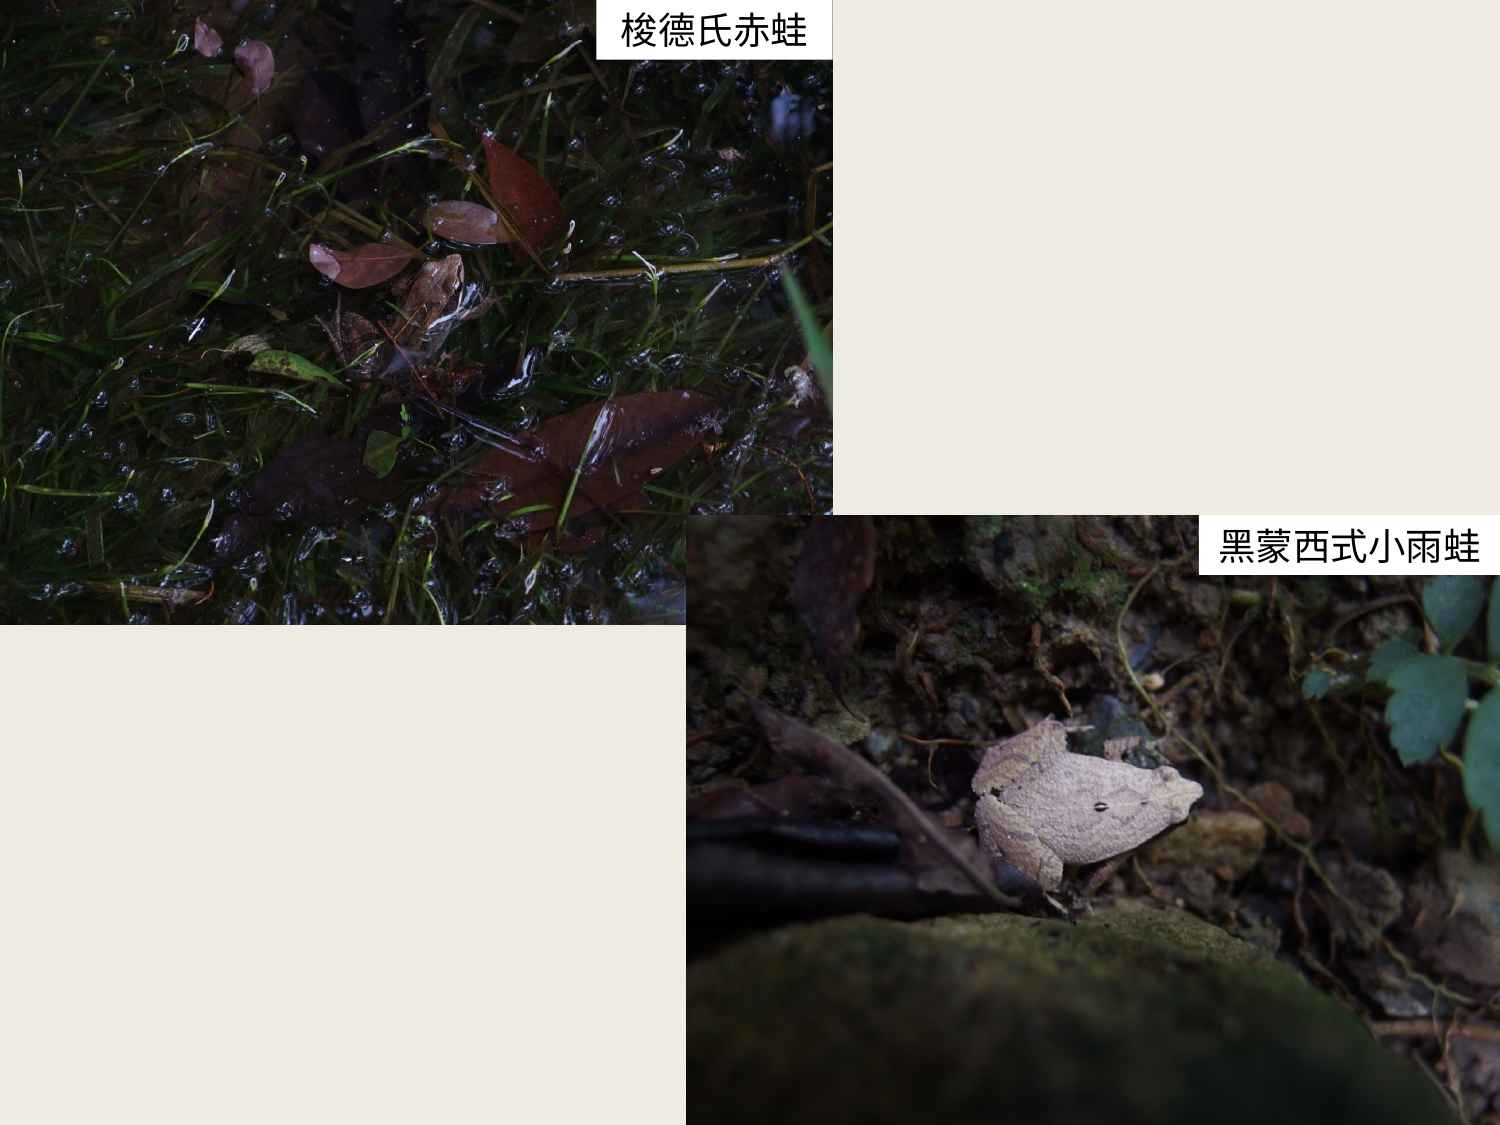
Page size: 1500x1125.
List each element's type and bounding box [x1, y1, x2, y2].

picture [686, 514, 1500, 1125]
list [0, 0, 833, 625]
